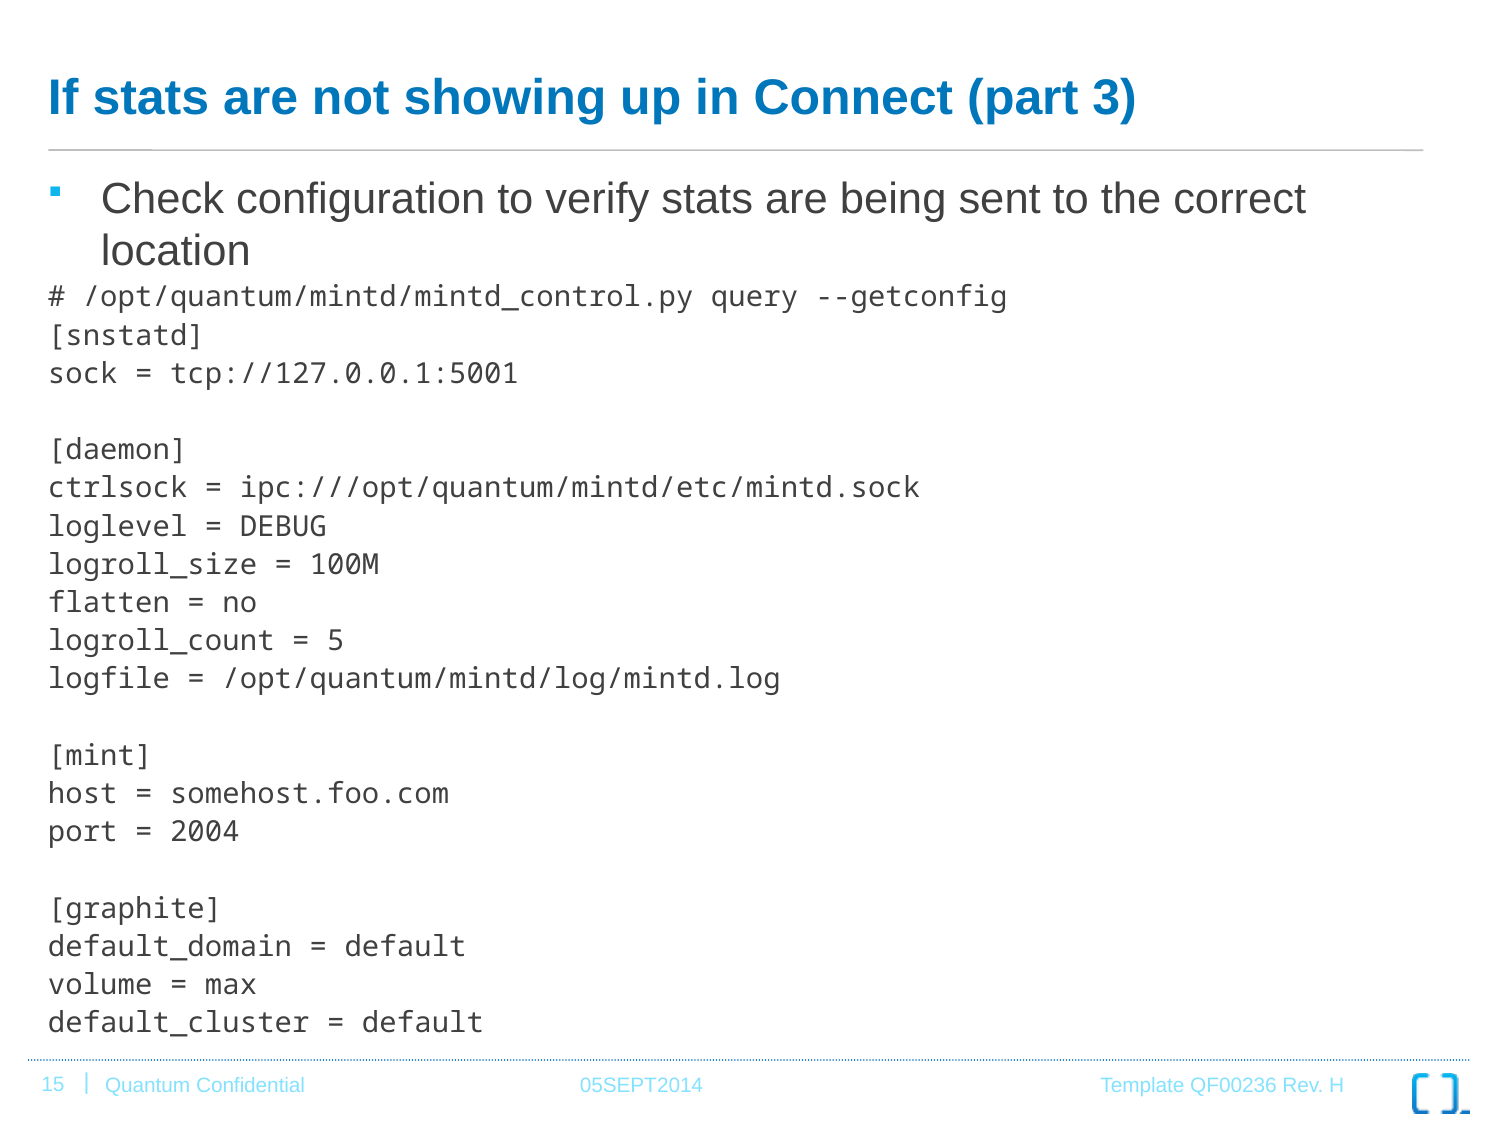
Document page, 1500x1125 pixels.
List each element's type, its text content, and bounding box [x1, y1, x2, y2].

list Check configuration to verify stats are being sent to the correct location # /opt/quantum/mintd/mintd_control.py query --getconfig [snstatd] sock = tcp://127.0.0.1:5001 [daemon] ctrlsock = ipc:///opt/quantum/mintd/etc/mintd.sock loglevel = DEBUG logroll_size = 100M flatten = no logroll_count = 5 logfile = /opt/quantum/mintd/log/mintd.log [mint] host = somehost.foo.com port = 2004 [graphite] default_domain = default volume = max default_cluster = default [32, 162, 1454, 1050]
picture [1412, 1073, 1470, 1114]
title If stats are not showing up in Connect (part 3) [32, 42, 1455, 148]
